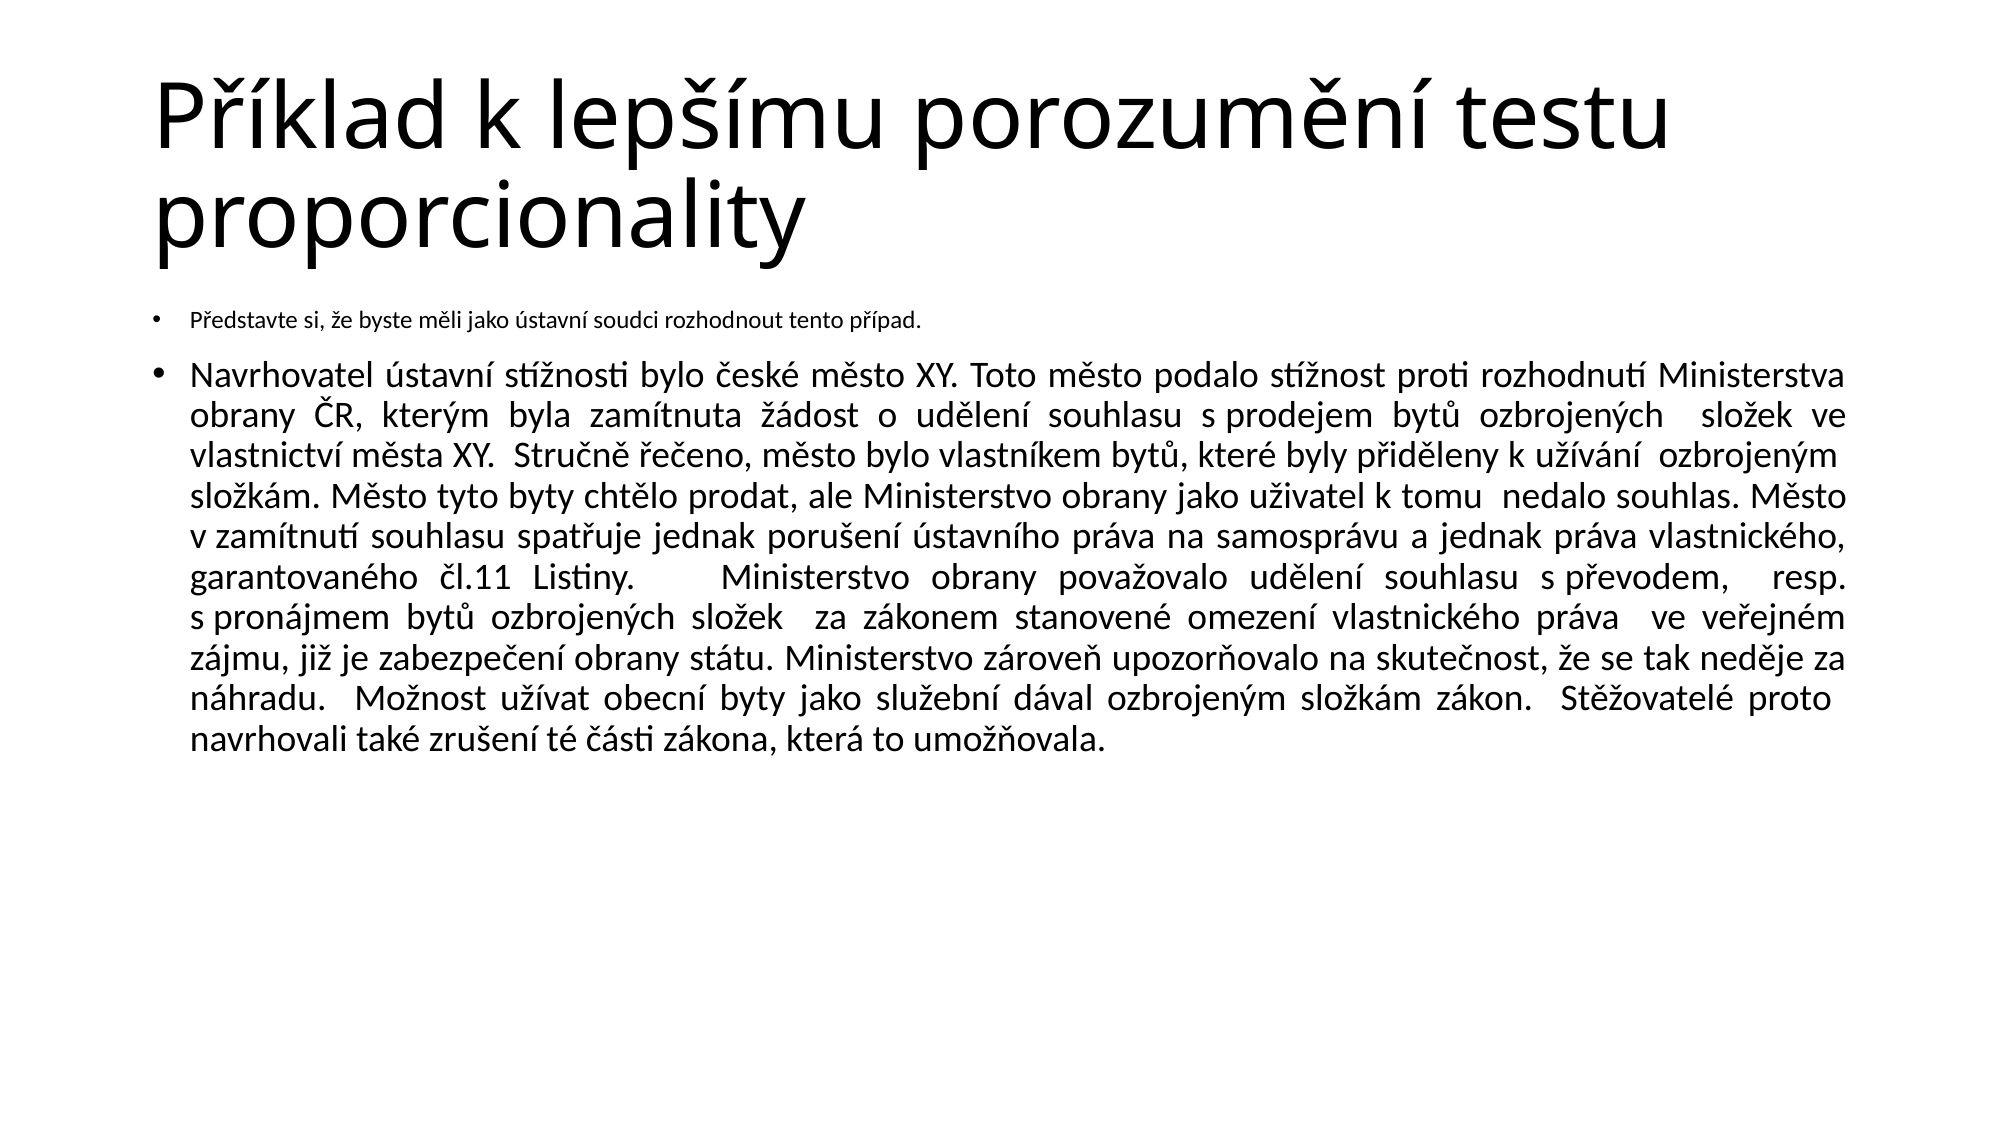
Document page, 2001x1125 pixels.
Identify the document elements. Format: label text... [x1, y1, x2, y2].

list Představte si, že byste měli jako ústavní soudci rozhodnout tento případ. Navrhovatel ústavní stížnosti bylo české město XY. Toto město podalo stížnost proti rozhodnutí Ministerstva obrany ČR, kterým byla zamítnuta žádost o udělení souhlasu s prodejem bytů ozbrojených složek ve vlastnictví města XY. Stručně řečeno, město bylo vlastníkem bytů, které byly přiděleny k užívání ozbrojeným složkám. Město tyto byty chtělo prodat, ale Ministerstvo obrany jako uživatel k tomu nedalo souhlas. Město v zamítnutí souhlasu spatřuje jednak porušení ústavního práva na samosprávu a jednak práva vlastnického, garantovaného čl.11 Listiny. Ministerstvo obrany považovalo udělení souhlasu s převodem, resp. s pronájmem bytů ozbrojených složek za zákonem stanovené omezení vlastnického práva ve veřejném zájmu, již je zabezpečení obrany státu. Ministerstvo zároveň upozorňovalo na skutečnost, že se tak neděje za náhradu. Možnost užívat obecní byty jako služební dával ozbrojeným složkám zákon. Stěžovatelé proto navrhovali také zrušení té části zákona, která to umožňovala. [137, 299, 1863, 1014]
title Příklad k lepšímu porozumění testu proporcionality [137, 59, 1863, 278]
